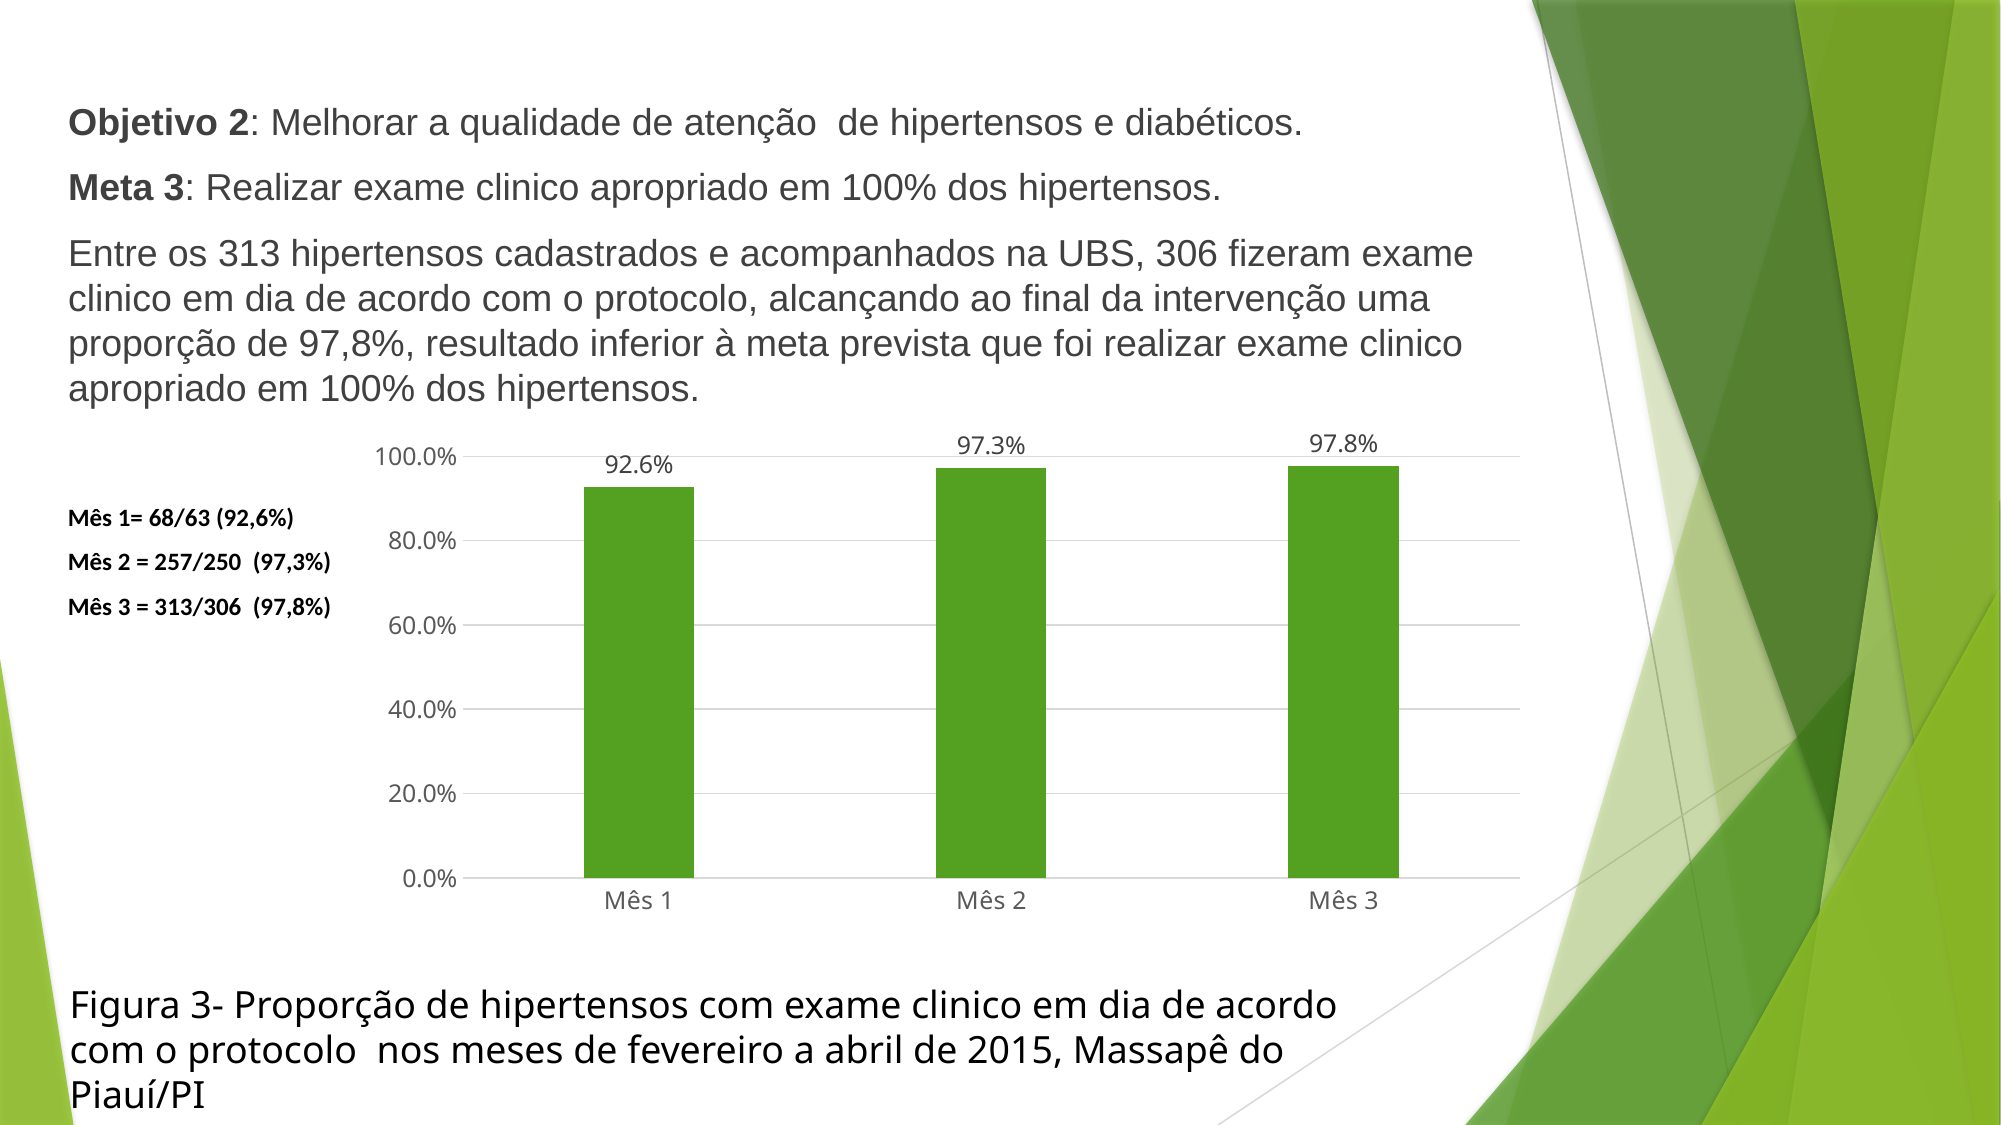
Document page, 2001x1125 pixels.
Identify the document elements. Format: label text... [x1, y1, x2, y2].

chart [354, 425, 1548, 936]
text_box Mês 1= 68/63 (92,6%) Mês 2 = 257/250 (97,3%) Mês 3 = 313/306 (97,8%) [53, 478, 349, 629]
text_box Figura 3- Proporção de hipertensos com exame clinico em dia de acordo com o protocolo nos meses de fevereiro a abril de 2015, Massapê do Piauí/PI [54, 973, 1400, 1125]
list Objetivo 2: Melhorar a qualidade de atenção de hipertensos e diabéticos. Meta 3: Realizar exame clinico apropriado em 100% dos hipertensos. Entre os 313 hipertensos cadastrados e acompanhados na UBS, 306 fizeram exame clinico em dia de acordo com o protocolo, alcançando ao final da intervenção uma proporção de 97,8%, resultado inferior à meta prevista que foi realizar exame clinico apropriado em 100% dos hipertensos. [53, 90, 1571, 1024]
